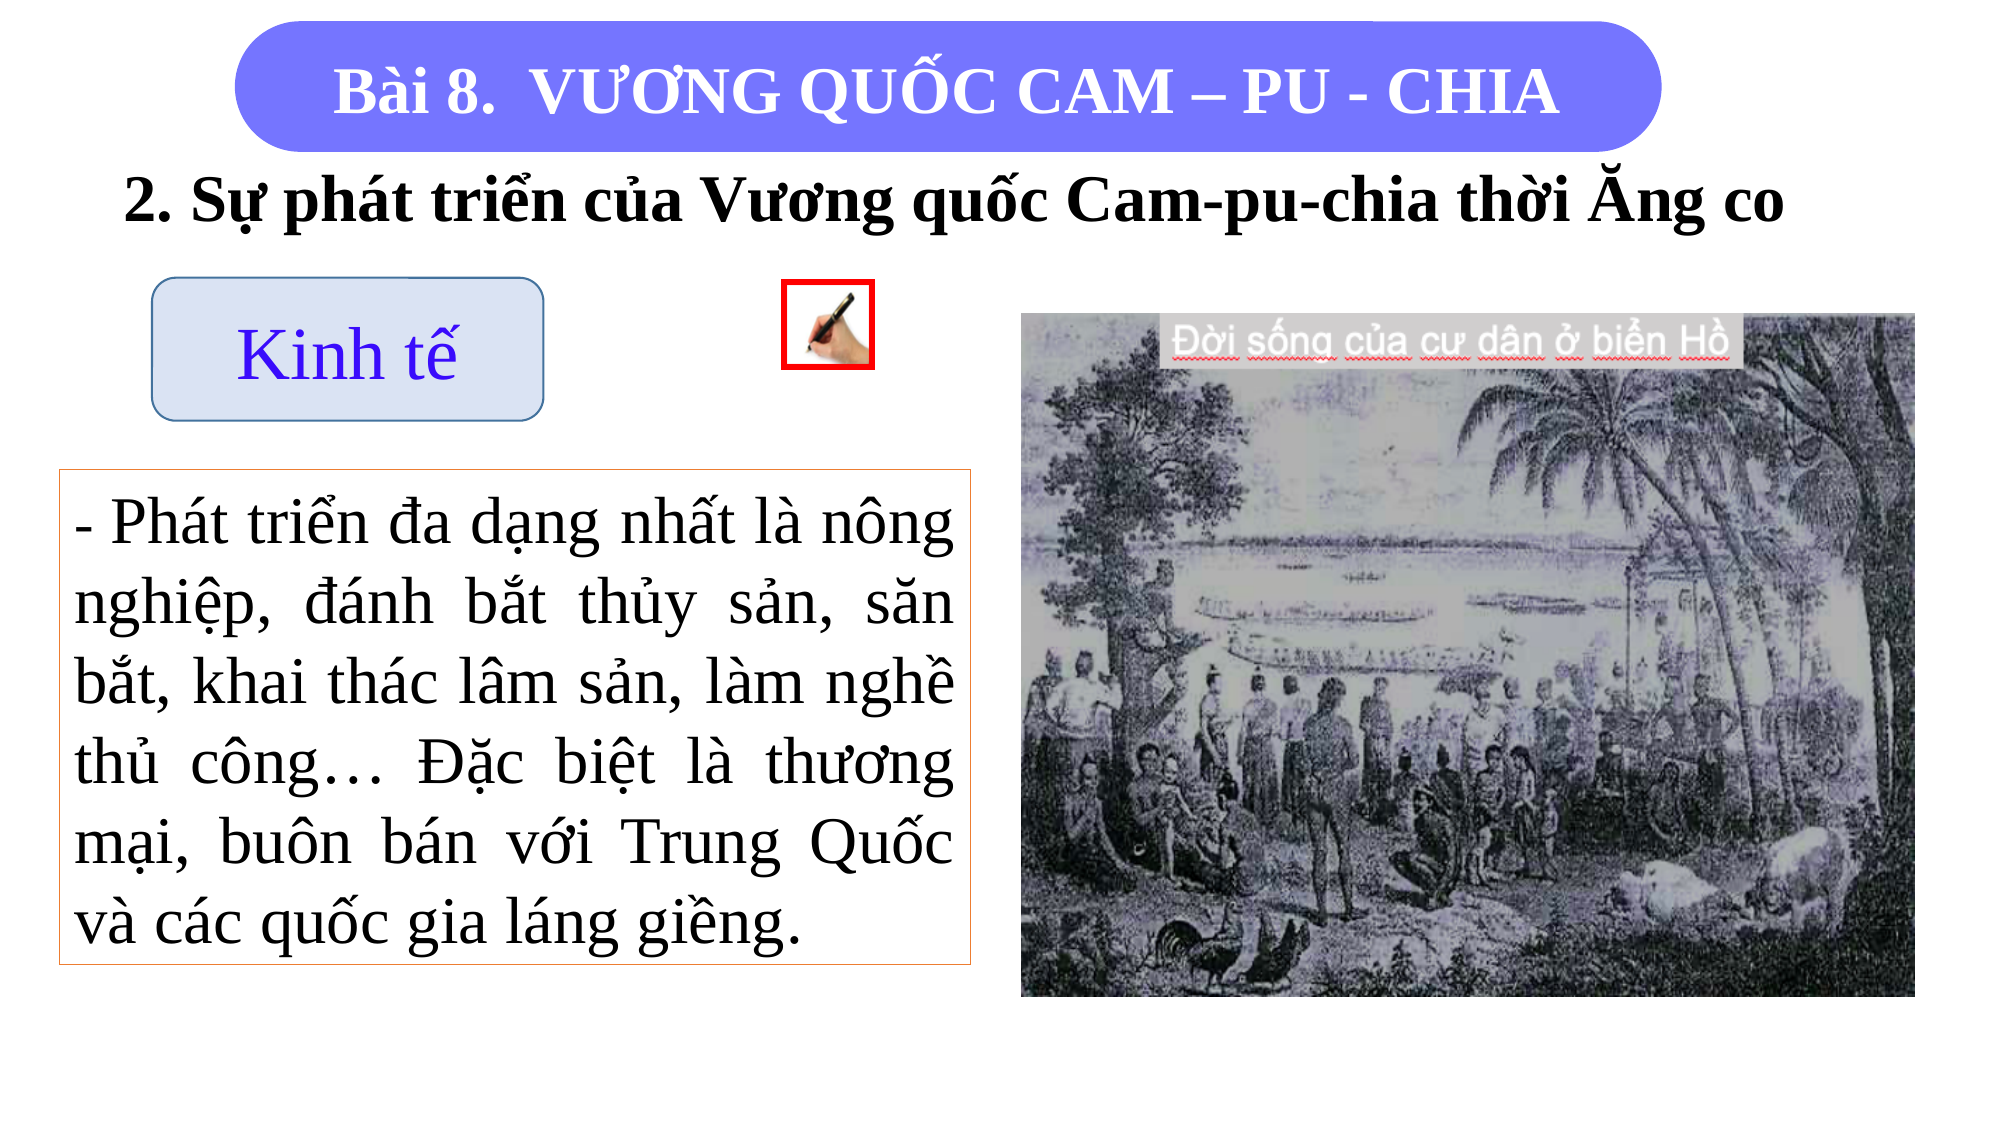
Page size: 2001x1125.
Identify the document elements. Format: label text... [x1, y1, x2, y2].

text_box - Phát triển đa dạng nhất là nông nghiệp, đánh bắt thủy sản, săn bắt, khai thác lâm sản, làm nghề thủ công… Đặc biệt là thương mại, buôn bán với Trung Quốc và các quốc gia láng giềng. [59, 469, 971, 965]
text_box Kinh tế [150, 276, 545, 422]
picture [781, 279, 875, 370]
picture [1021, 313, 1915, 997]
text_box Bài 8. VƯƠNG QUỐC CAM – PU - CHIA [233, 20, 1663, 153]
text_box 2. Sự phát triển của Vương quốc Cam-pu-chia thời Ăng co [108, 147, 1873, 242]
